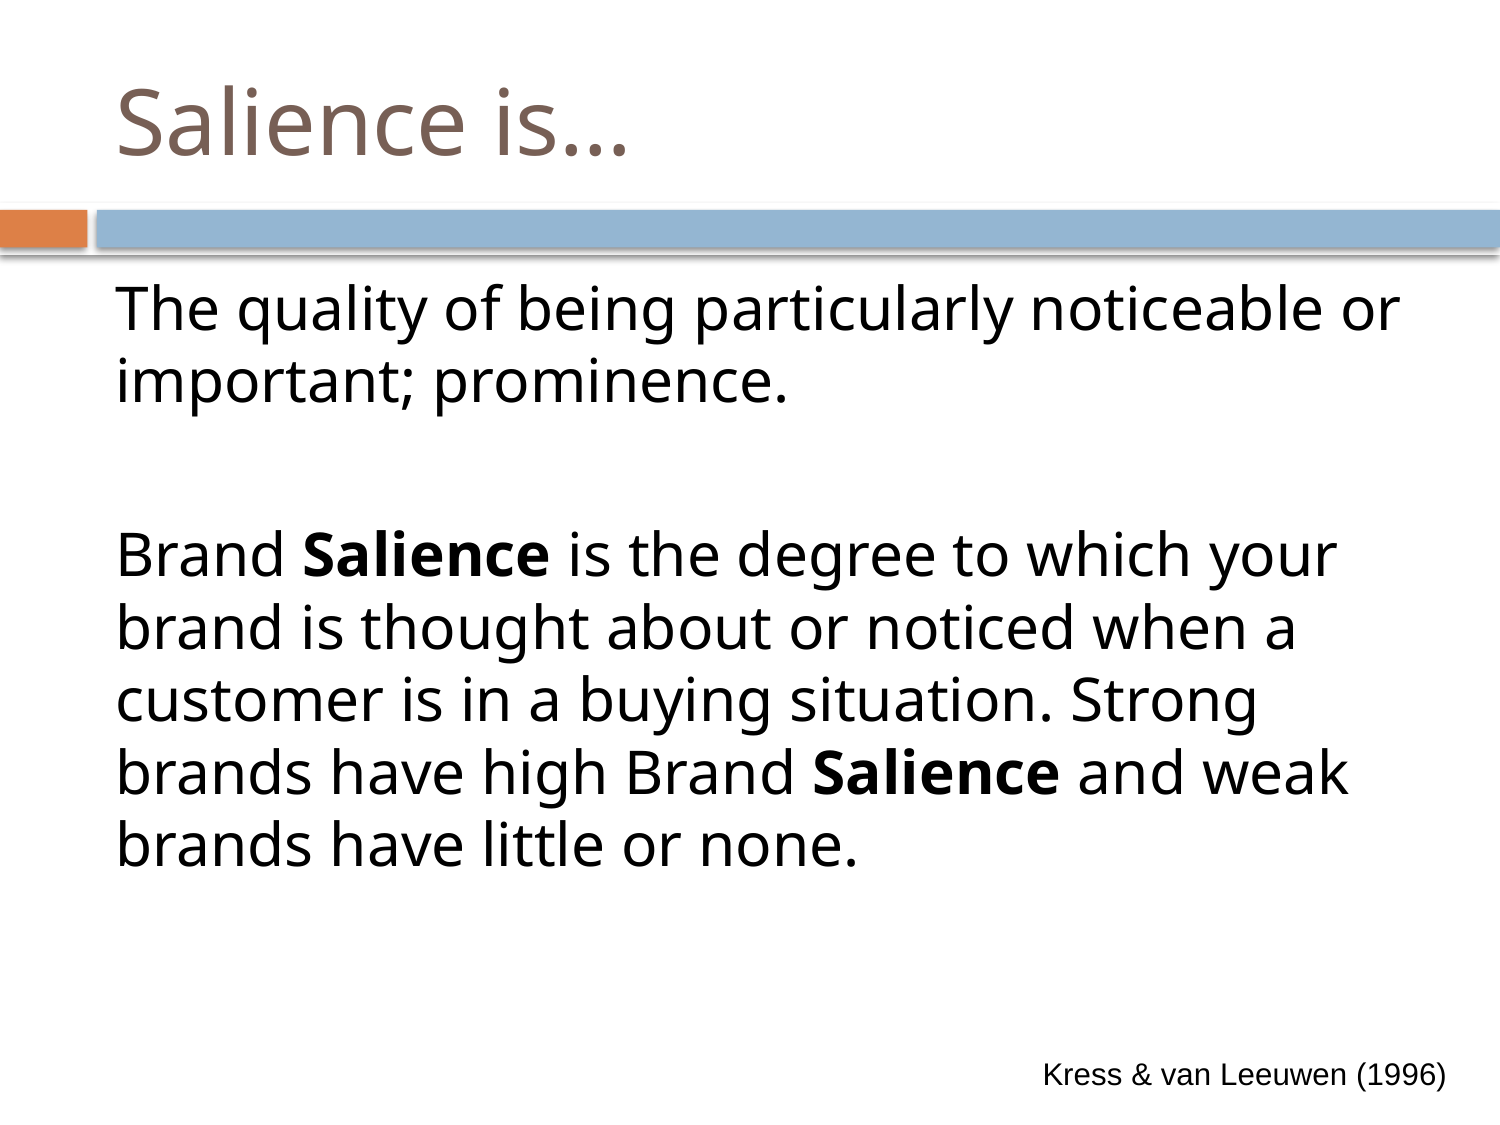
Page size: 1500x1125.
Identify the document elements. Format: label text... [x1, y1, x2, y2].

text_box Kress & van Leeuwen (1996) [924, 1046, 1463, 1099]
list The quality of being particularly noticeable or important; prominence. Brand Salience is the degree to which your brand is thought about or noticed when a customer is in a buying situation. Strong brands have high Brand Salience and weak brands have little or none. [100, 262, 1424, 953]
title Salience is… [100, 37, 1438, 200]
